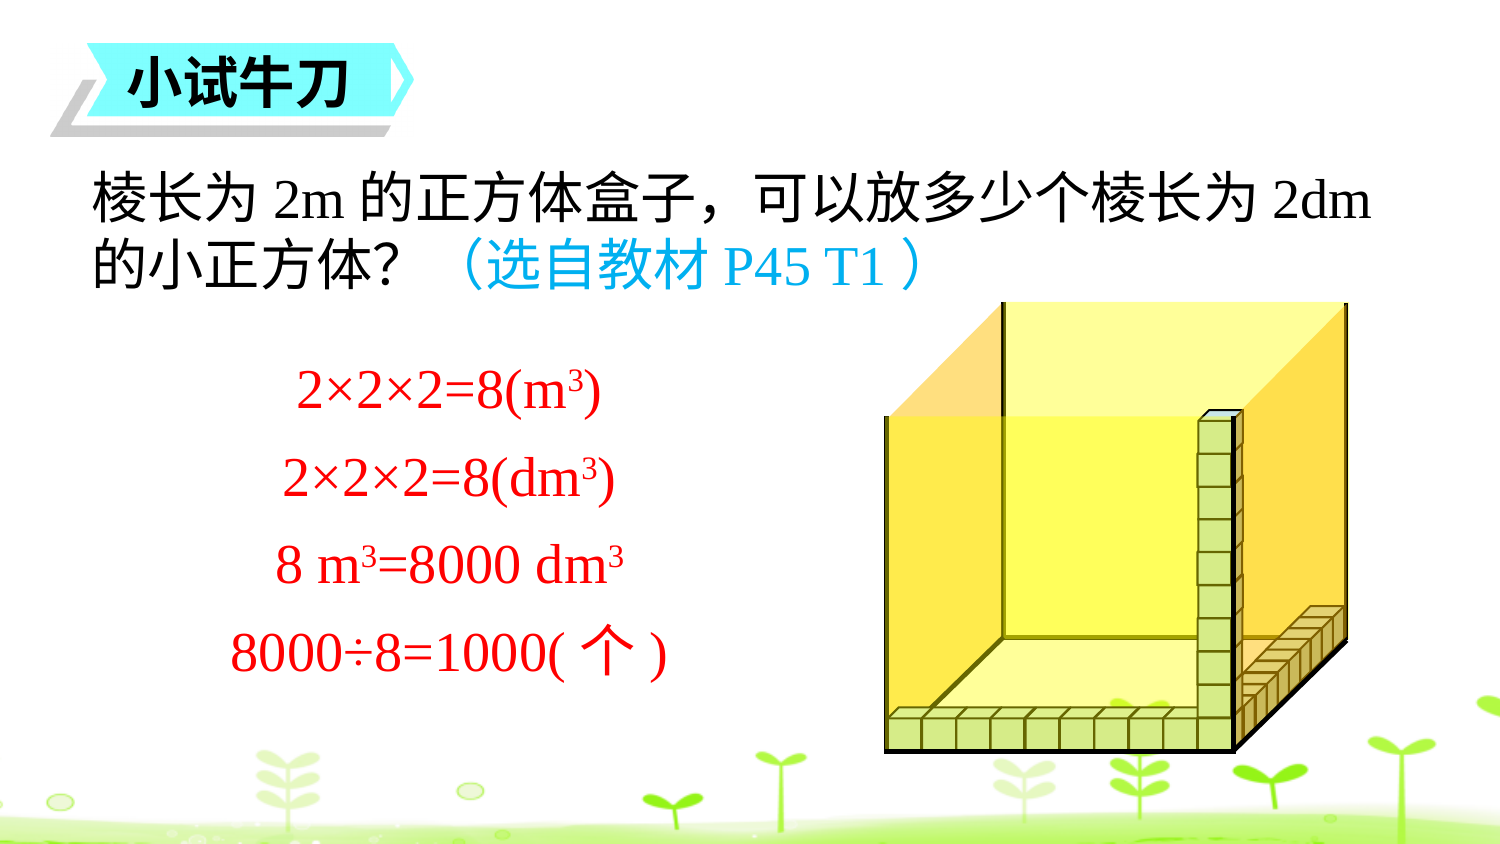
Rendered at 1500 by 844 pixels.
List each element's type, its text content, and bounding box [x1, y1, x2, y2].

text_box 棱长为2m的正方体盒子，可以放多少个棱长为2dm的小正方体？（选自教材P45 T1） [79, 156, 1389, 303]
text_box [886, 301, 1350, 754]
picture [0, 0, 1500, 844]
text_box 2×2×2=8(m3) 2×2×2=8(dm3) 8 m3=8000 dm3 8000÷8=1000(个) [214, 326, 685, 689]
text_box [885, 303, 1347, 754]
